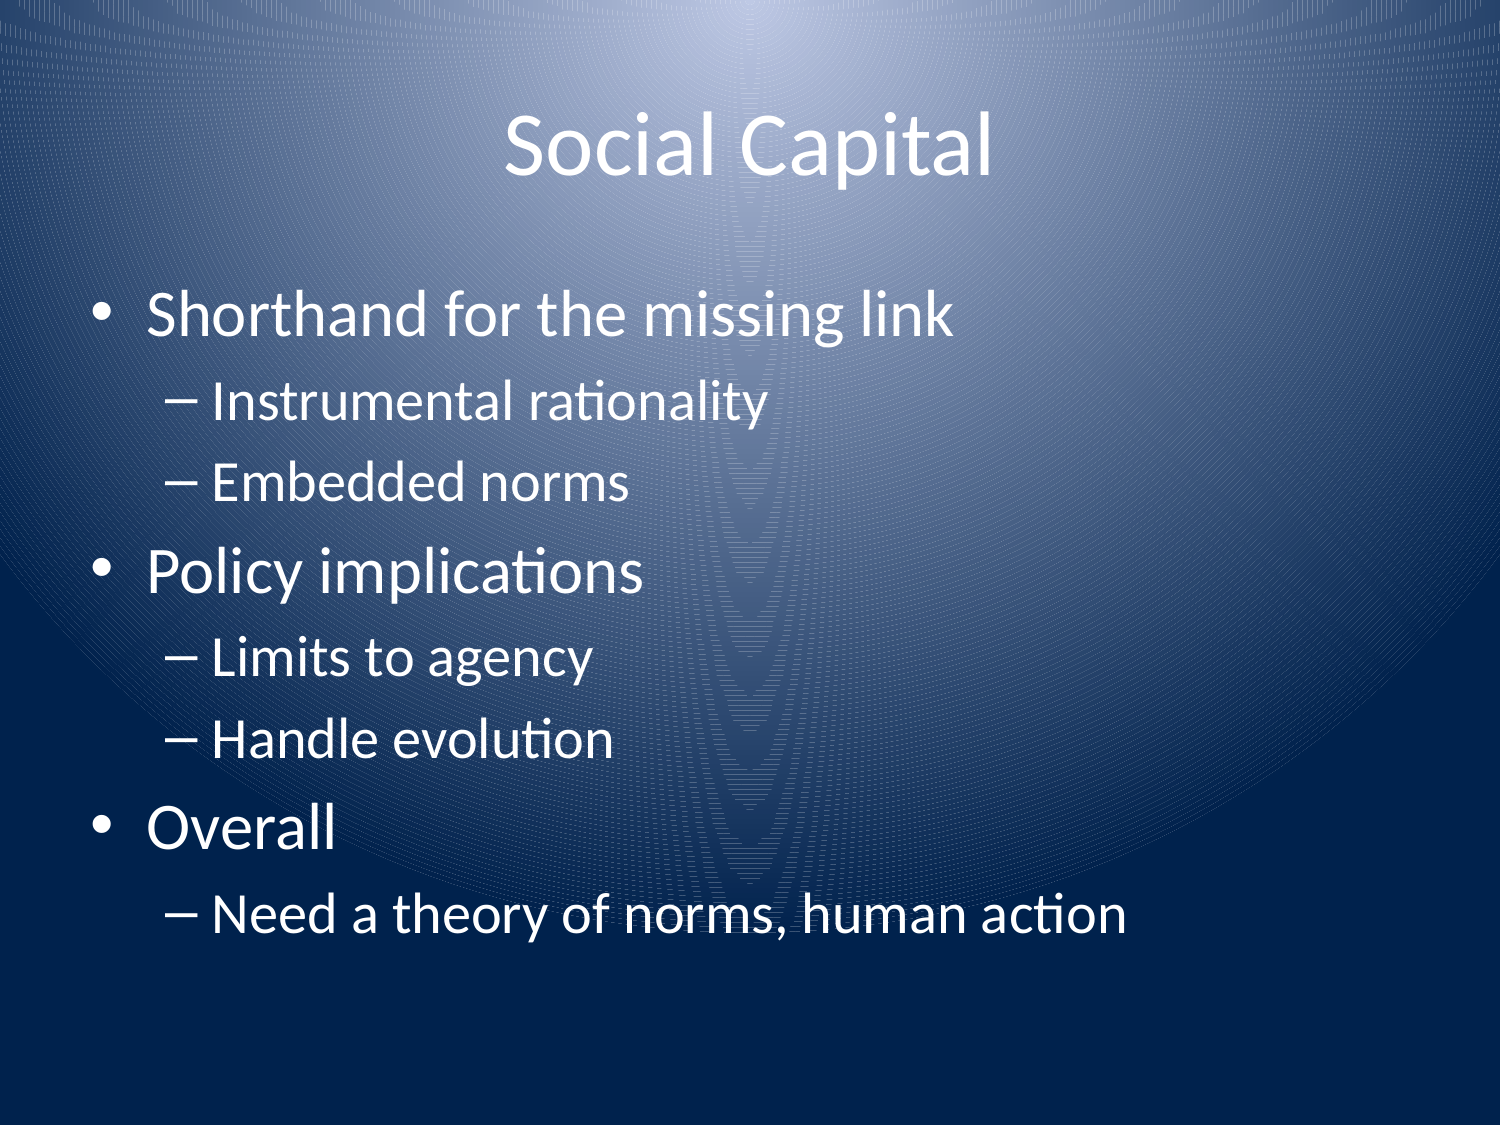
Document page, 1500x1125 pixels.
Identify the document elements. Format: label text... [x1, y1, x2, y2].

title Social Capital [75, 45, 1425, 233]
list Shorthand for the missing link Instrumental rationality Embedded norms Policy implications Limits to agency Handle evolution Overall Need a theory of norms, human action [75, 262, 1425, 1005]
